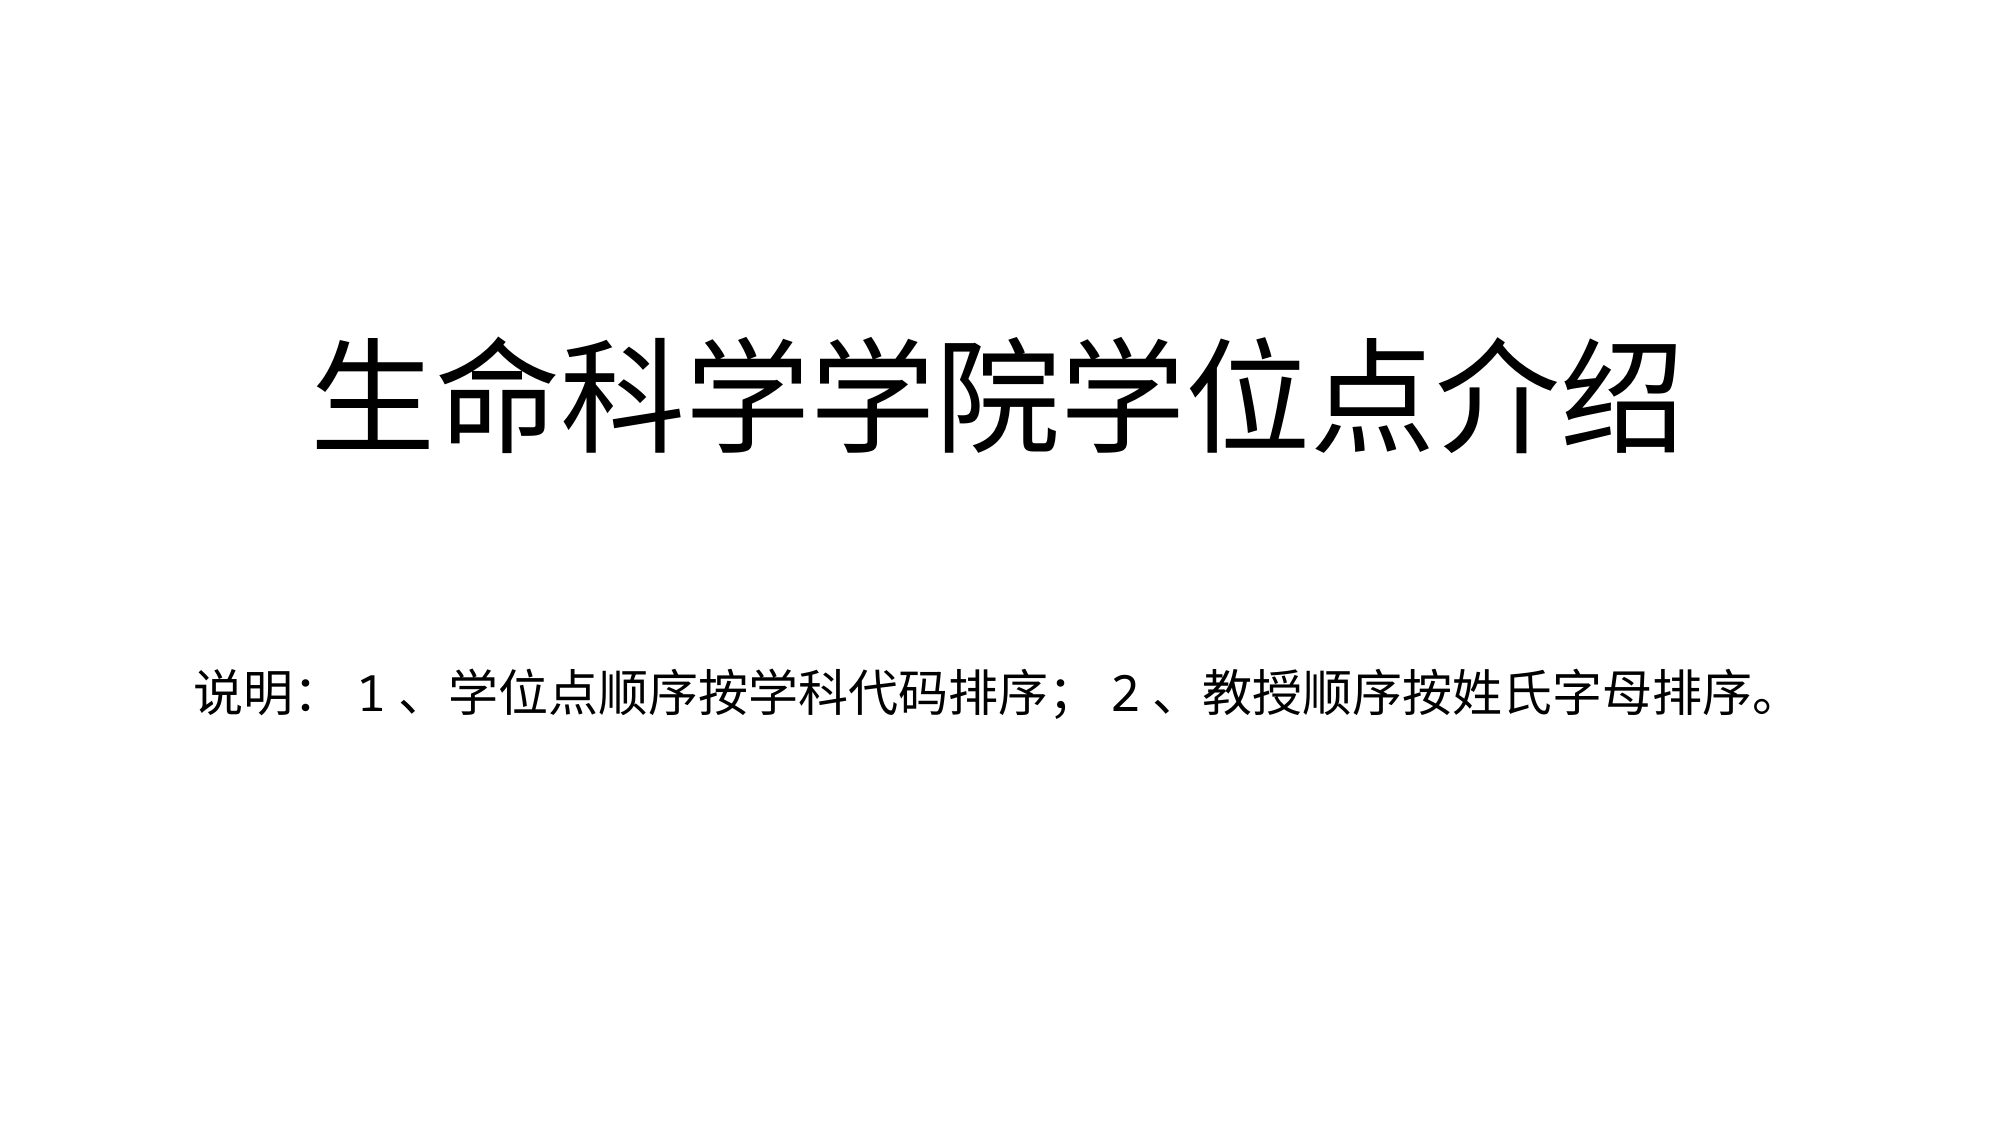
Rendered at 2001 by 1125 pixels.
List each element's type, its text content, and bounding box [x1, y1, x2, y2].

title 生命科学学院学位点介绍 说明：1、学位点顺序按学科代码排序；2、教授顺序按姓氏字母排序。 [135, 151, 1861, 906]
